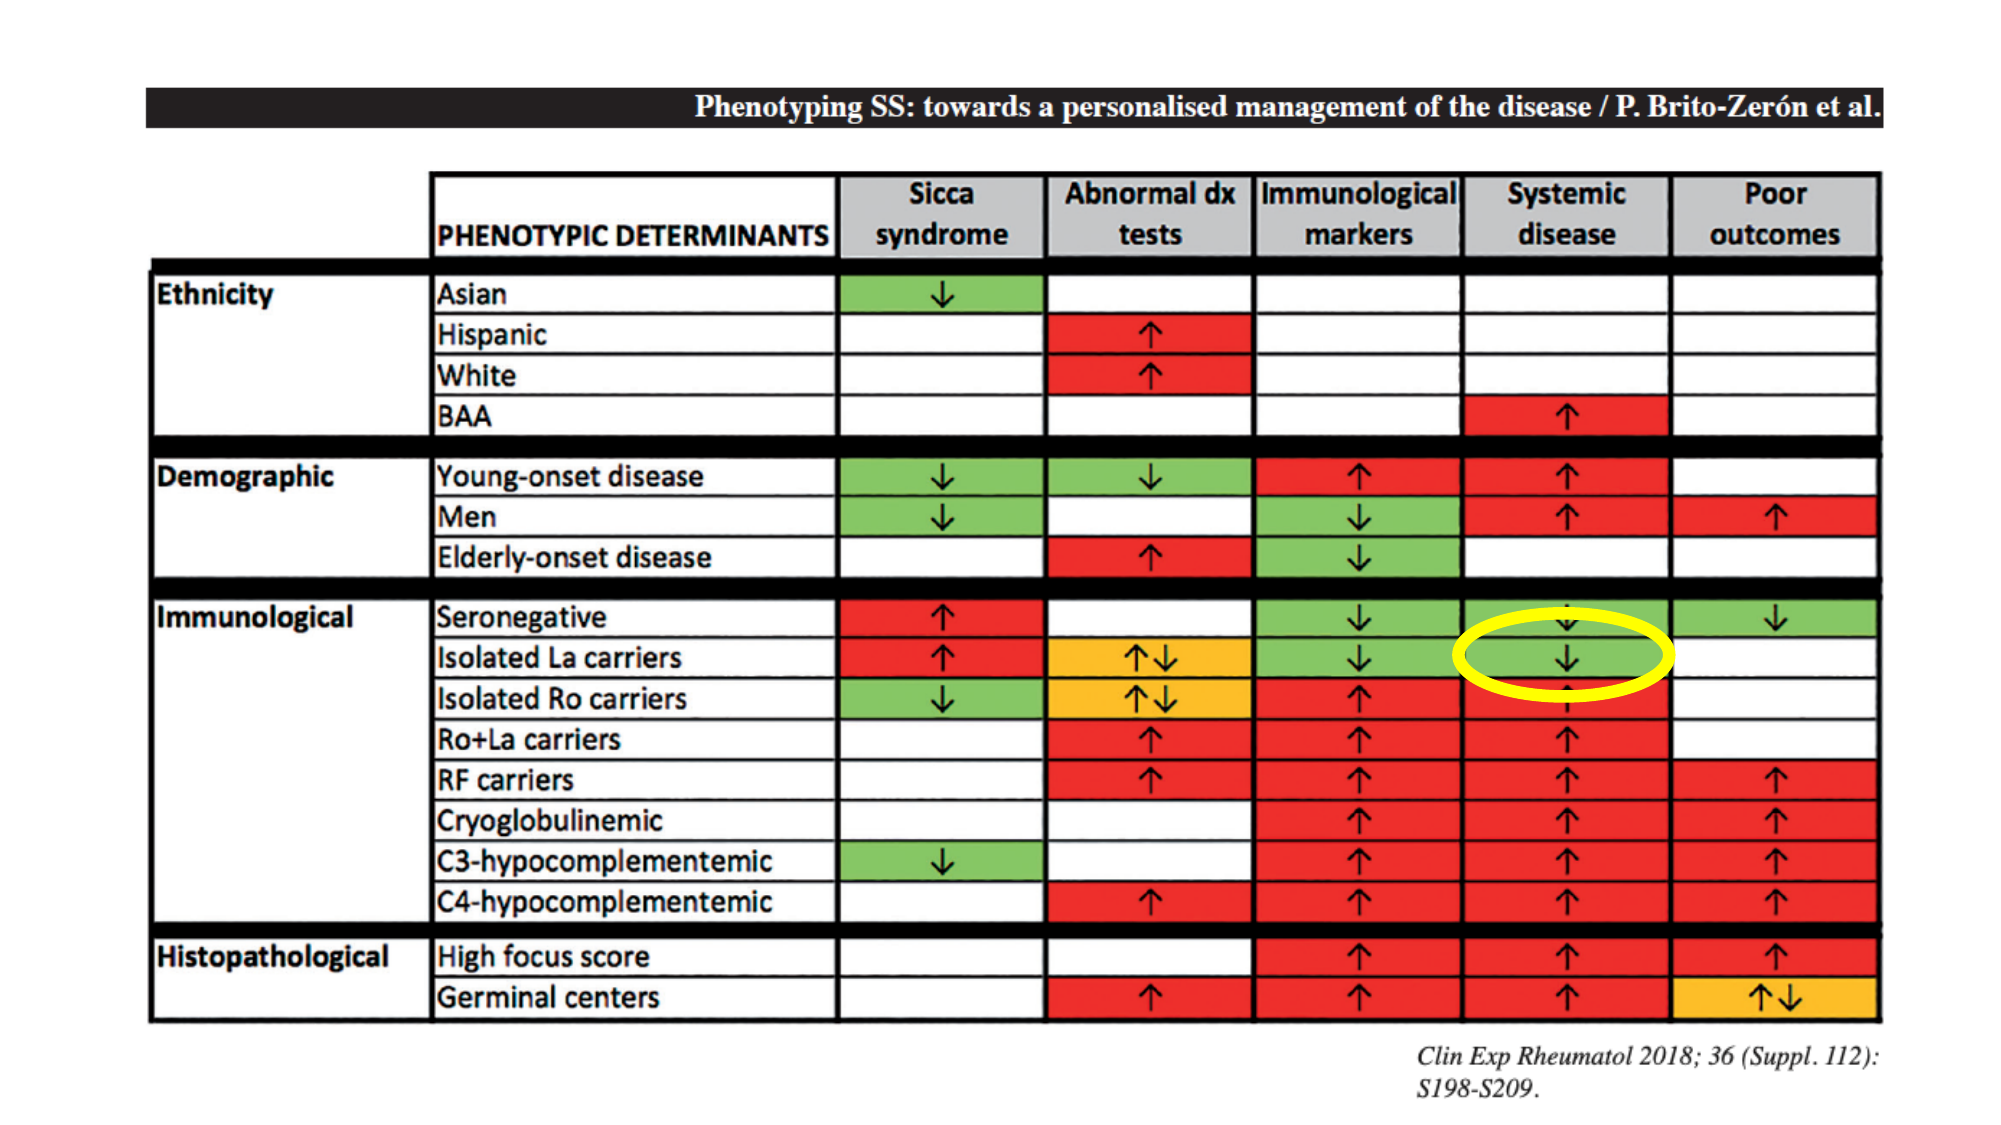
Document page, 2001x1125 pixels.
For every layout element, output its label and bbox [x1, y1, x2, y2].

picture [1405, 1039, 1895, 1112]
picture [125, 75, 1899, 1036]
